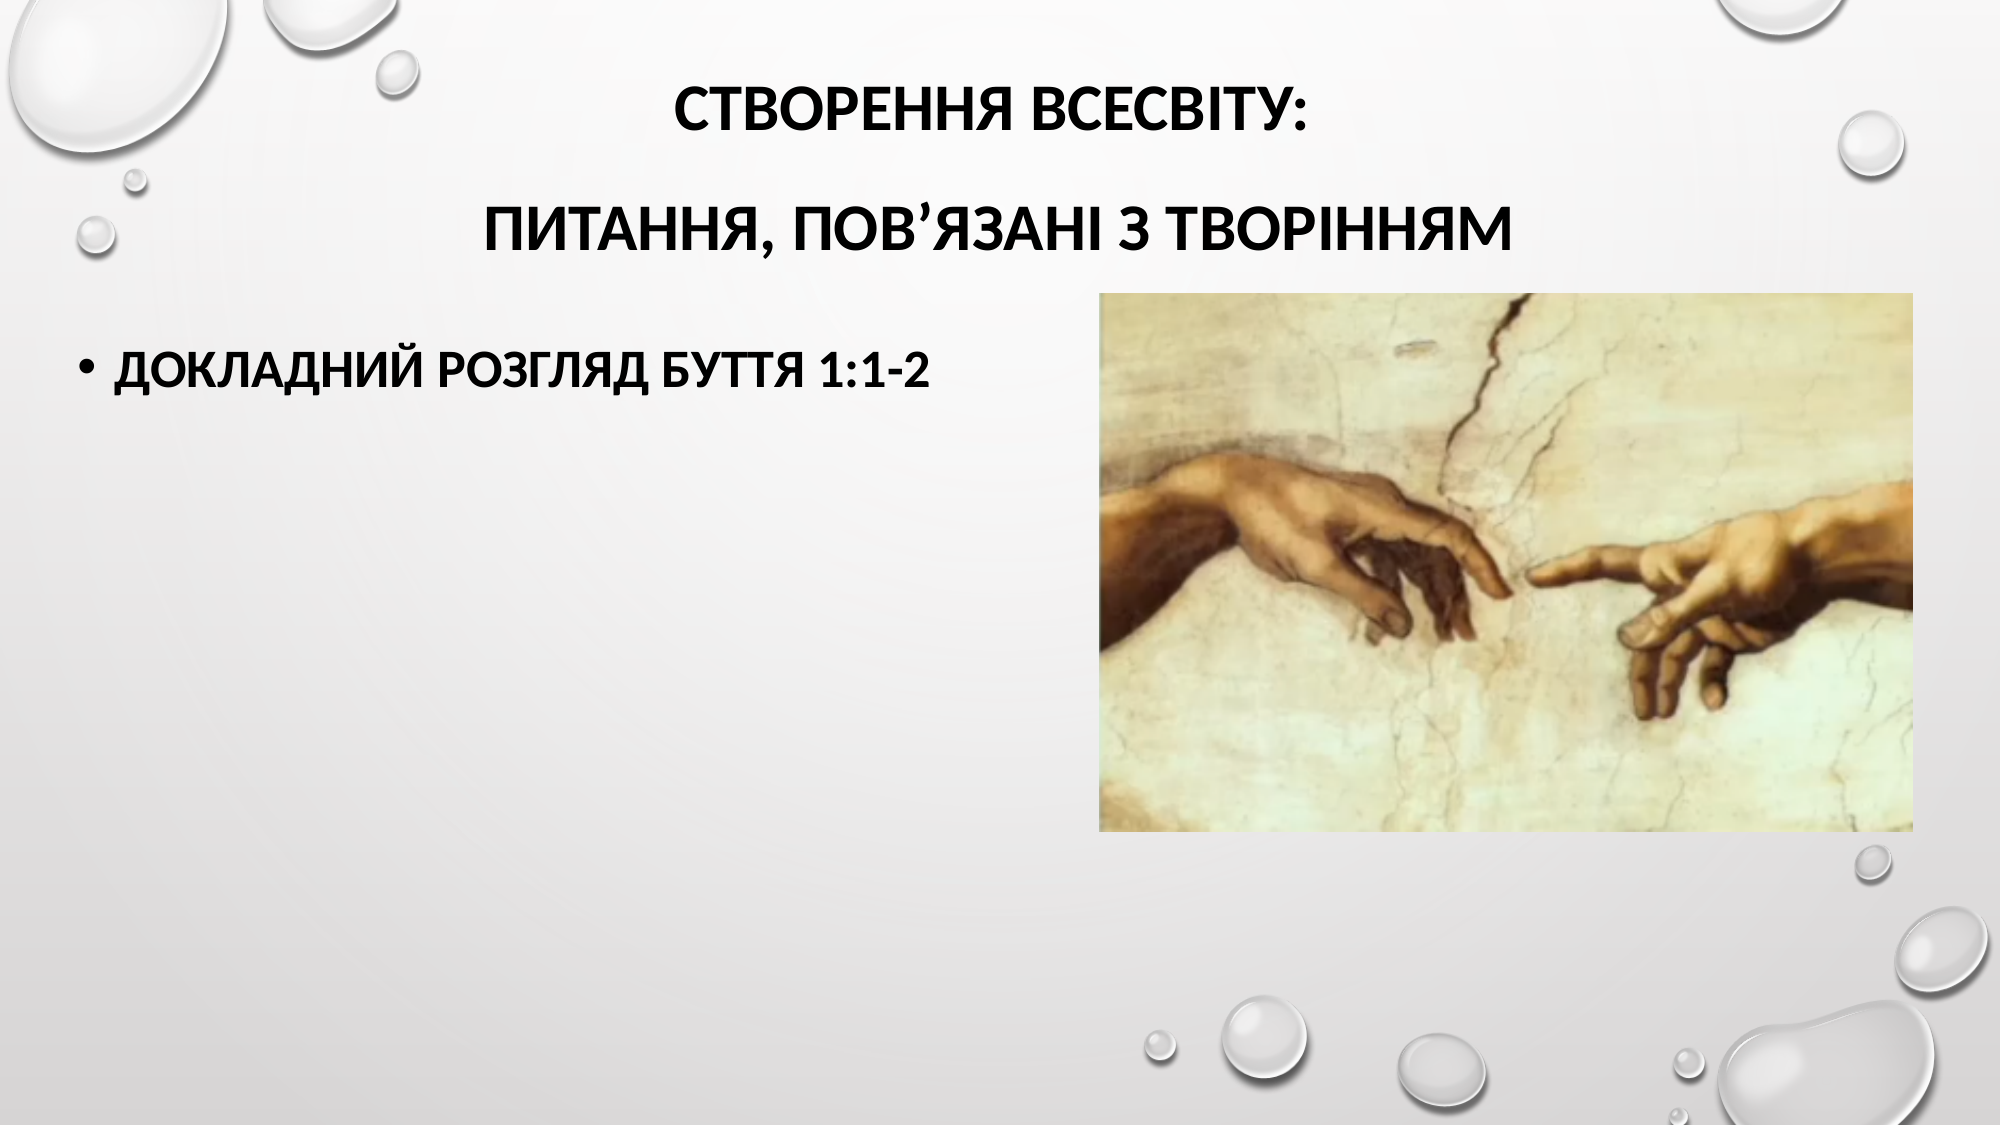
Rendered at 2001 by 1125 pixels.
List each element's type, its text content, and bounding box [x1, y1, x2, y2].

list Докладний розгляд Буття 1:1-2 [62, 293, 1119, 1125]
title Створення всесвіту: питання, пов’язані з творінням [113, 12, 1887, 275]
picture [0, 0, 2000, 1125]
